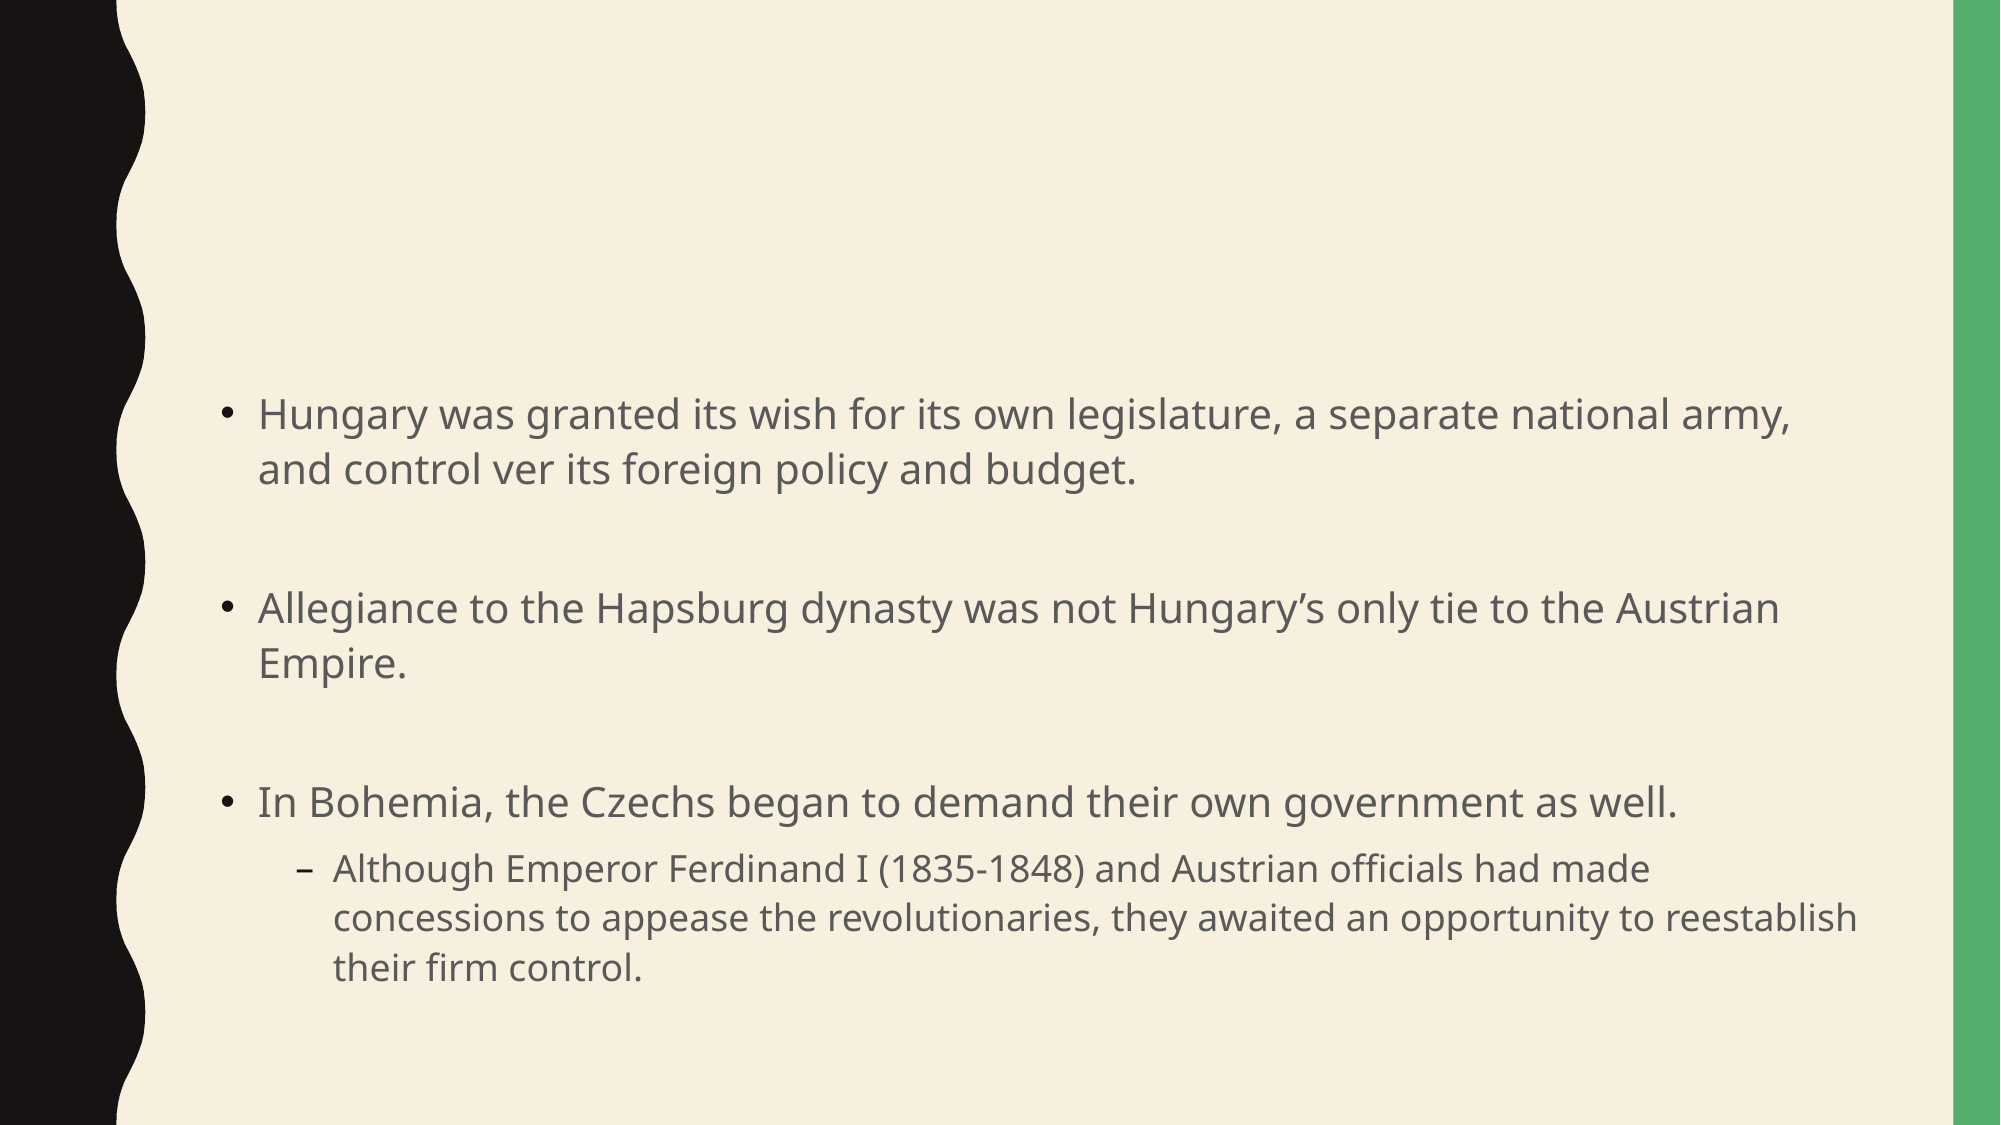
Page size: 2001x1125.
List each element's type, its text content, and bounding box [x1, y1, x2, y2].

list Hungary was granted its wish for its own legislature, a separate national army, and control ver its foreign policy and budget. Allegiance to the Hapsburg dynasty was not Hungary’s only tie to the Austrian Empire. In Bohemia, the Czechs began to demand their own government as well. Although Emperor Ferdinand I (1835-1848) and Austrian officials had made concessions to appease the revolutionaries, they awaited an opportunity to reestablish their firm control. [205, 375, 1875, 965]
